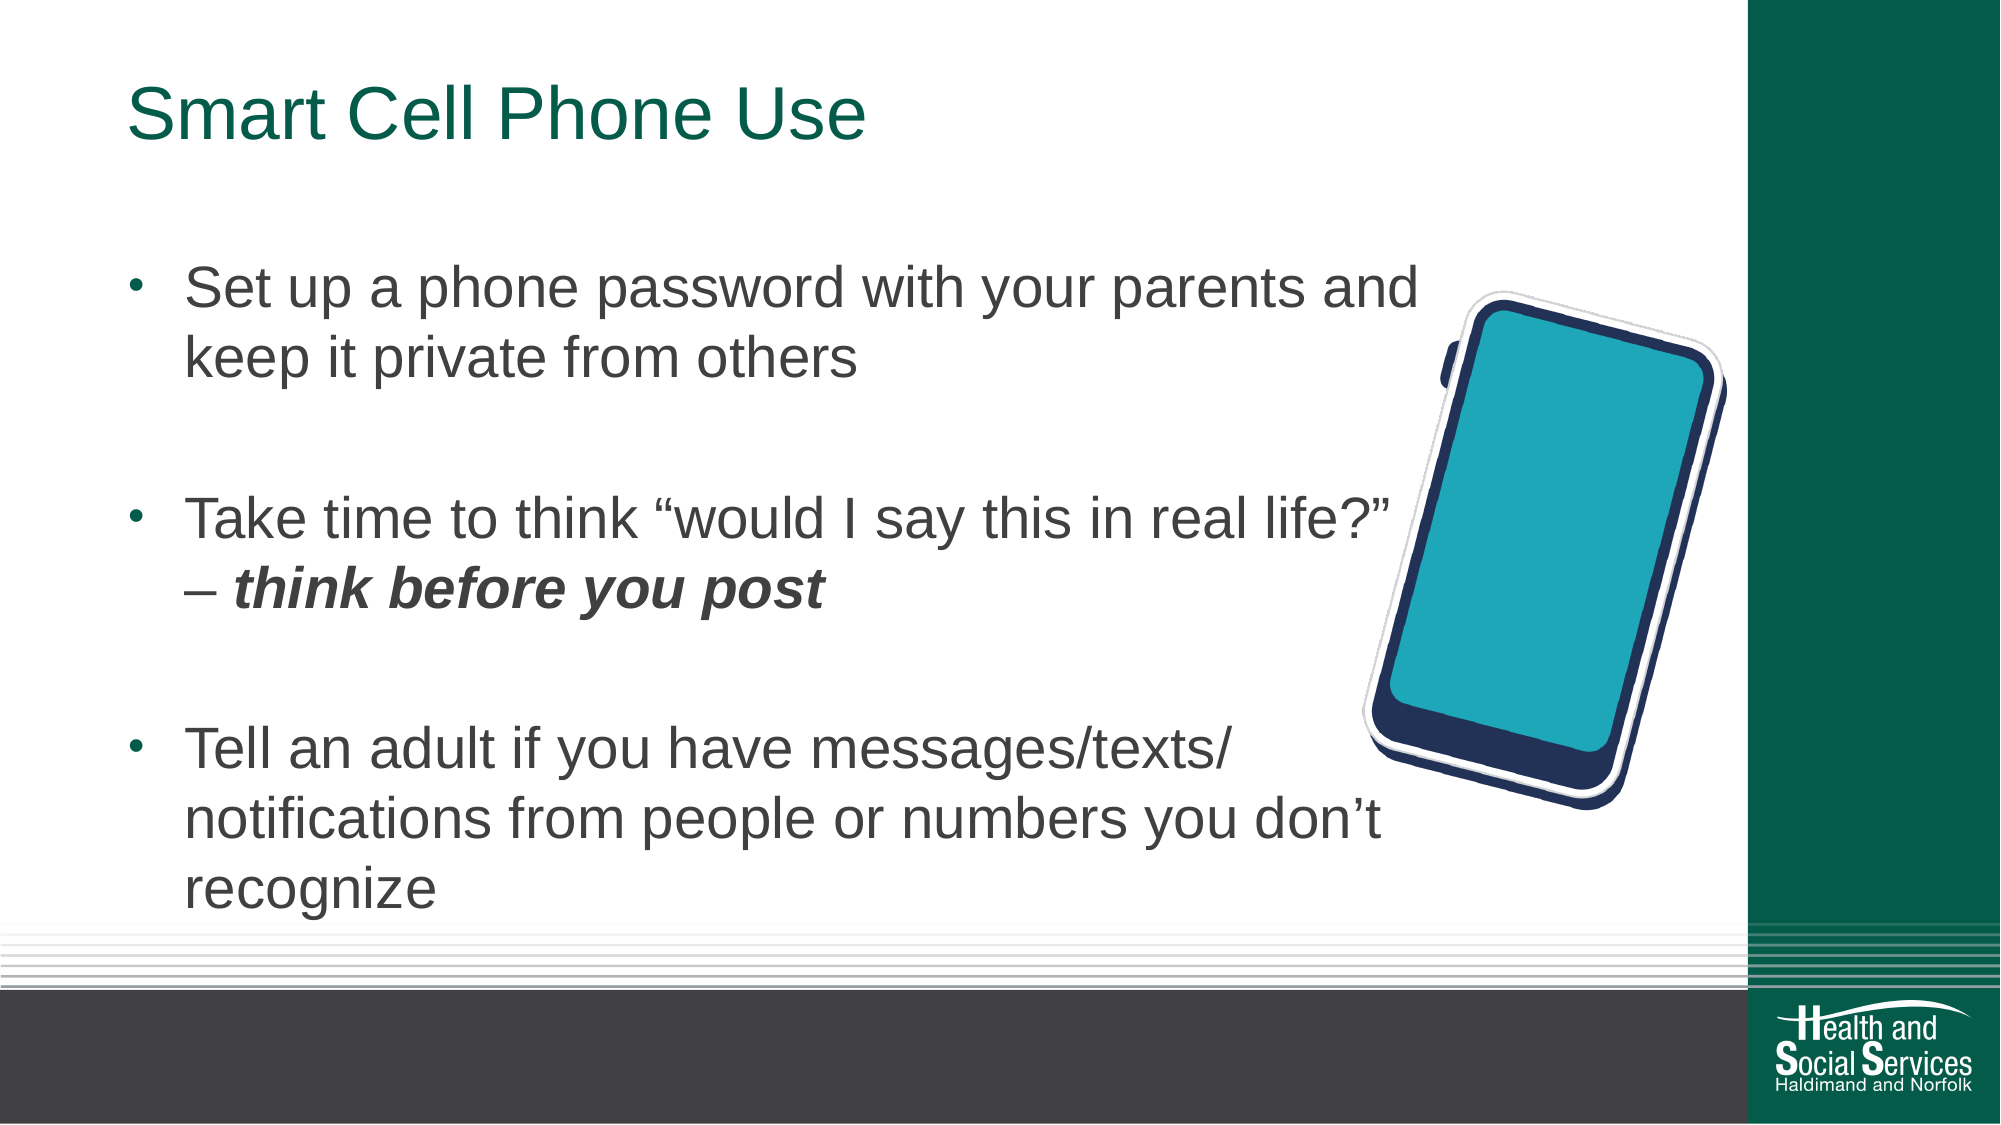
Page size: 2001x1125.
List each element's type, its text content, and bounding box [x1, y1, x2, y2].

picture [1298, 220, 1807, 884]
picture [1776, 1000, 1972, 1091]
picture [0, 912, 2000, 988]
title Smart Cell Phone Use [111, 1, 1522, 219]
list Set up a phone password with your parents and keep it private from others Take time to think “would I say this in real life?” – think before you post Tell an adult if you have messages/texts/ notifications from people or numbers you don’t recognize [113, 241, 1524, 966]
